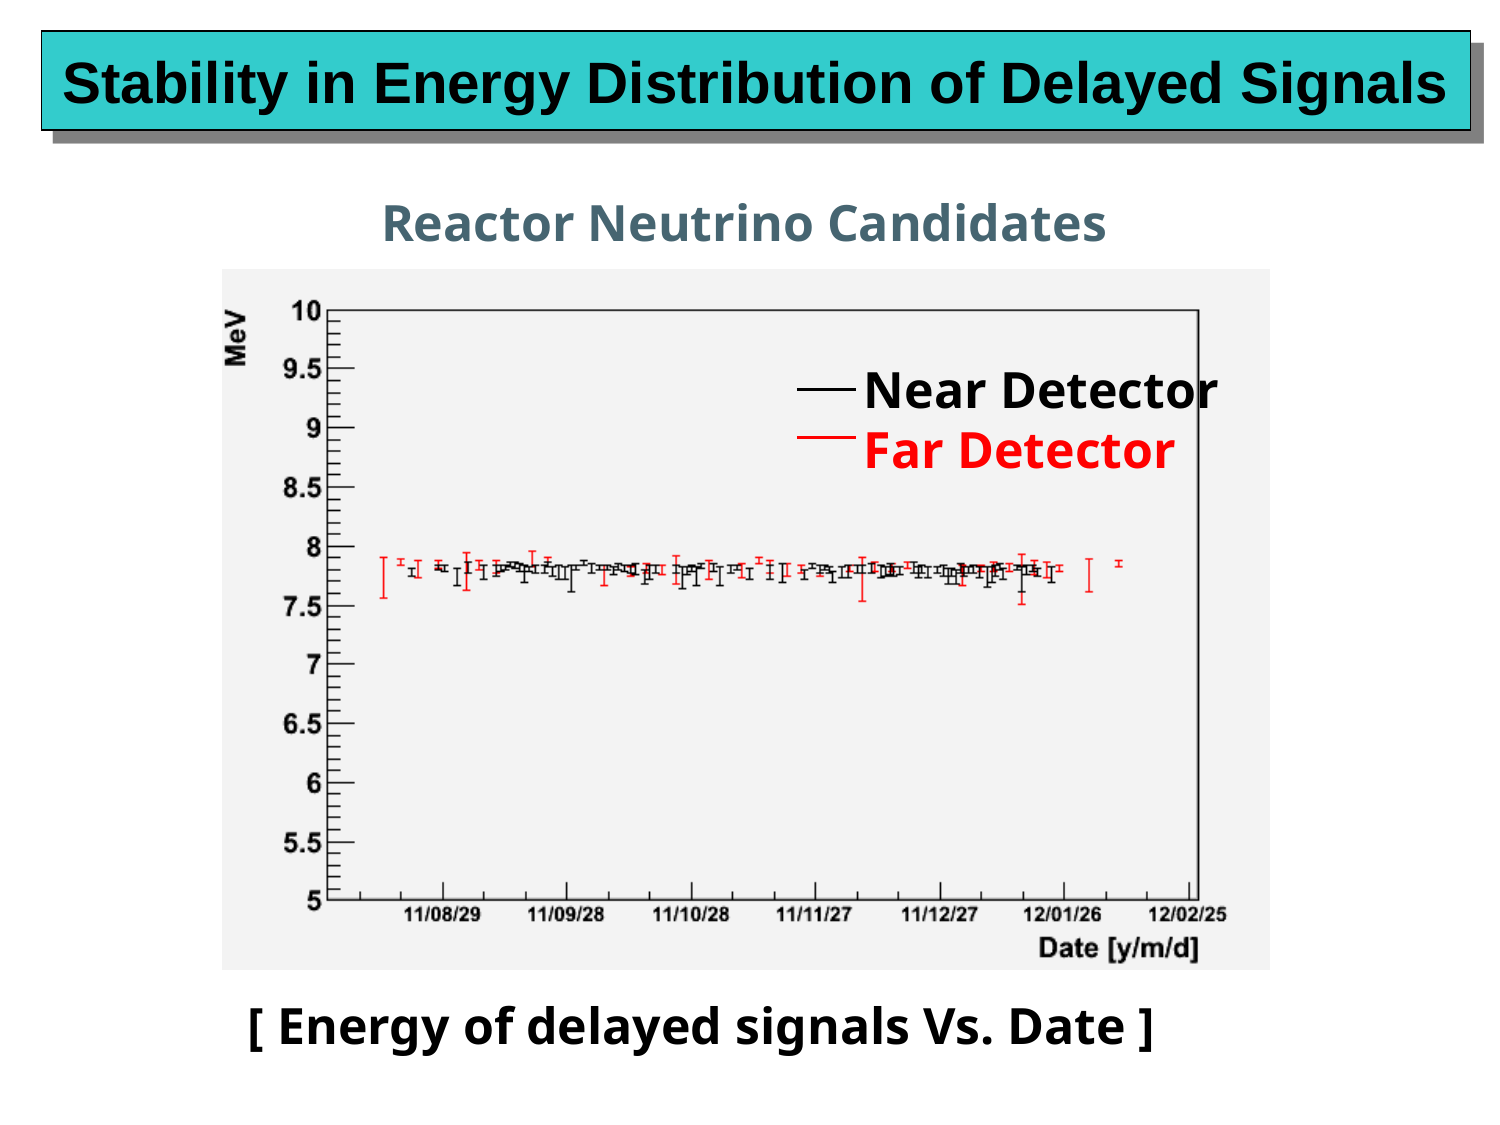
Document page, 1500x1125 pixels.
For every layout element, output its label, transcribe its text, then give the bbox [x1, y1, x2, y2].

text_box Reactor Neutrino Candidates [0, 184, 1500, 282]
text_box [ Energy of delayed signals Vs. Date ] [233, 987, 1171, 1063]
text_box Stability in Energy Distribution of Delayed Signals [41, 30, 1471, 130]
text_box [796, 351, 1218, 489]
picture [222, 269, 1270, 970]
